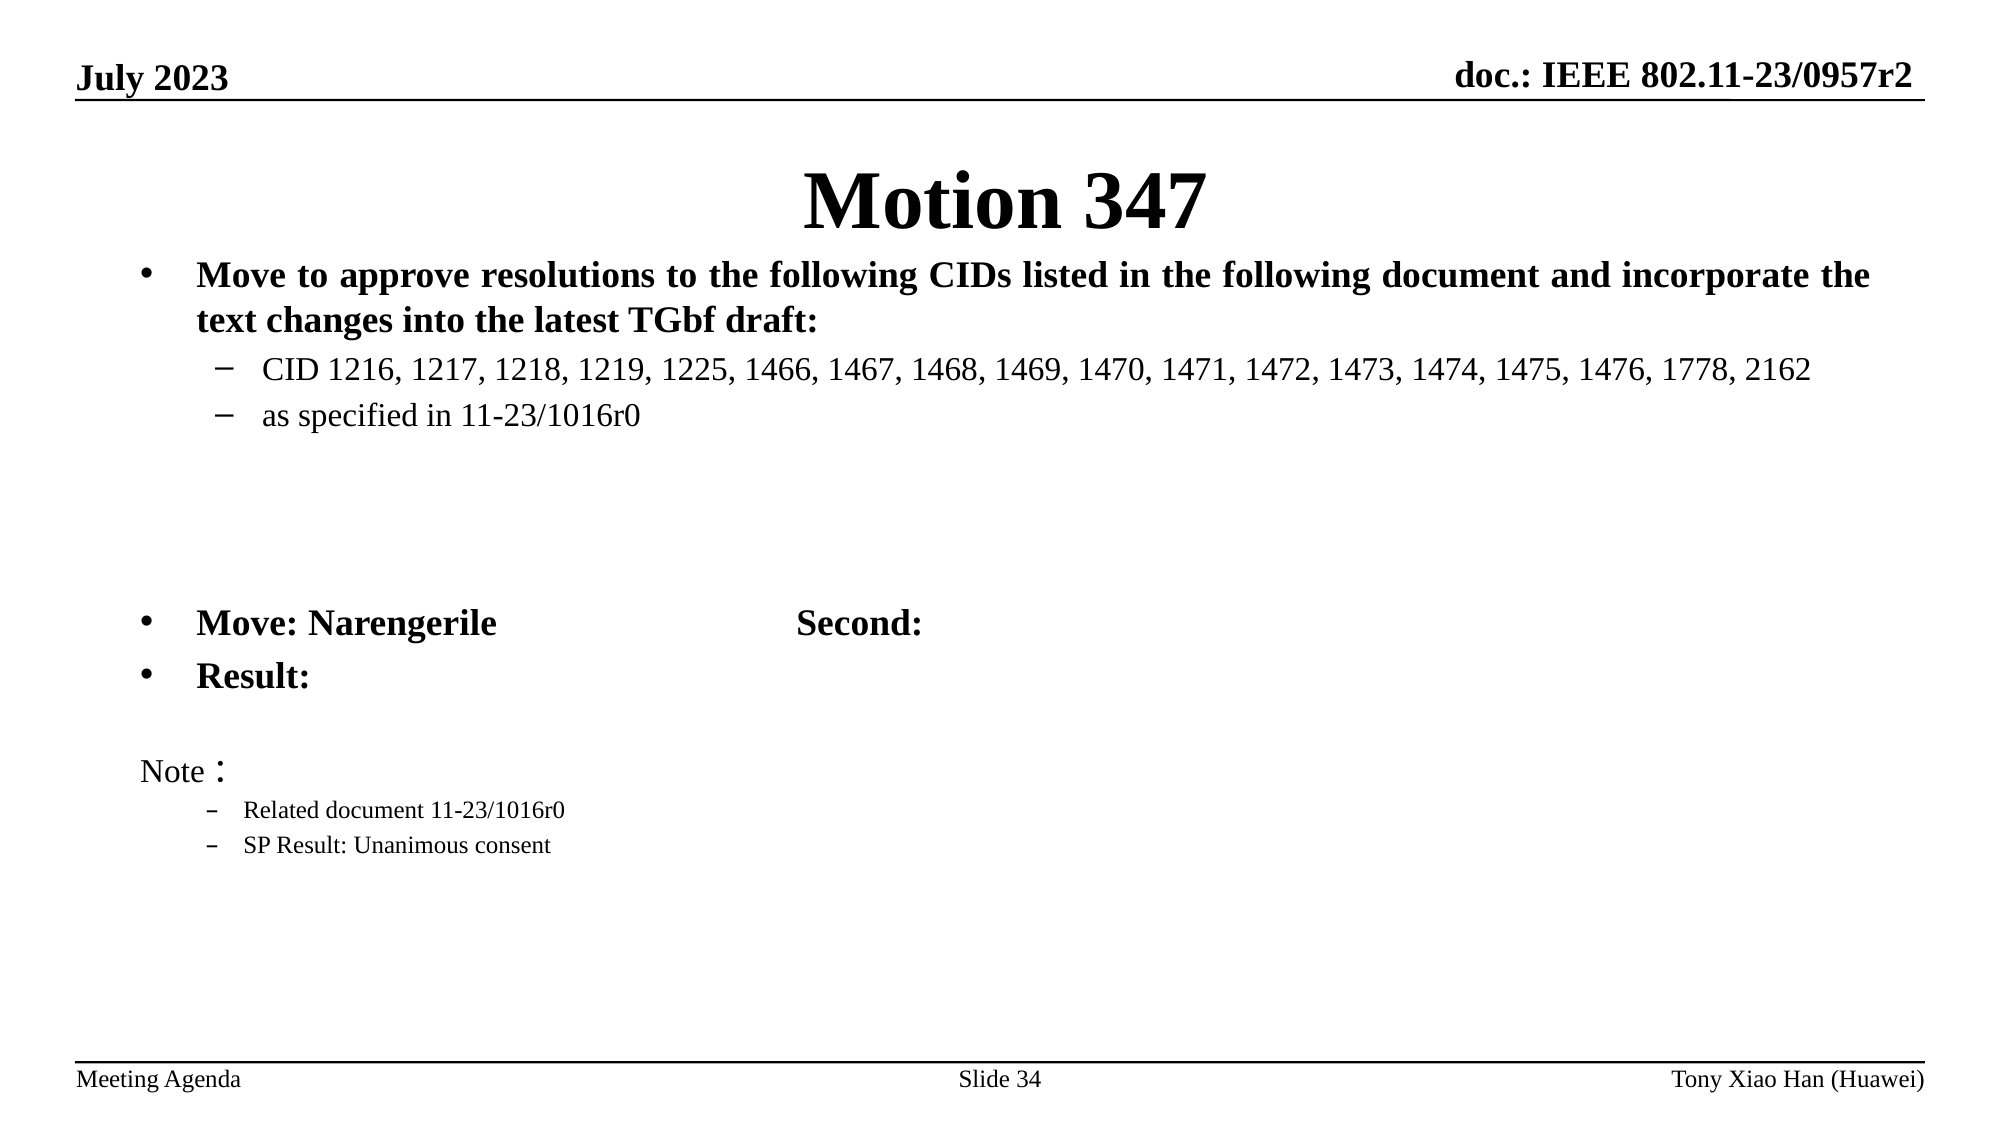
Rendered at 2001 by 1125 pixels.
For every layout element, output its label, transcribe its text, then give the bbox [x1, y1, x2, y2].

text_box Motion 347 [368, 137, 1644, 212]
text_box Move to approve resolutions to the following CIDs listed in the following document and incorporate the text changes into the latest TGbf draft: CID 1216, 1217, 1218, 1219, 1225, 1466, 1467, 1468, 1469, 1470, 1471, 1472, 1473, 1474, 1475, 1476, 1778, 2162 as specified in 11-23/1016r0 Move: Narengerile Second: Result: Note： Related document 11-23/1016r0 SP Result: Unanimous consent [125, 212, 1888, 900]
